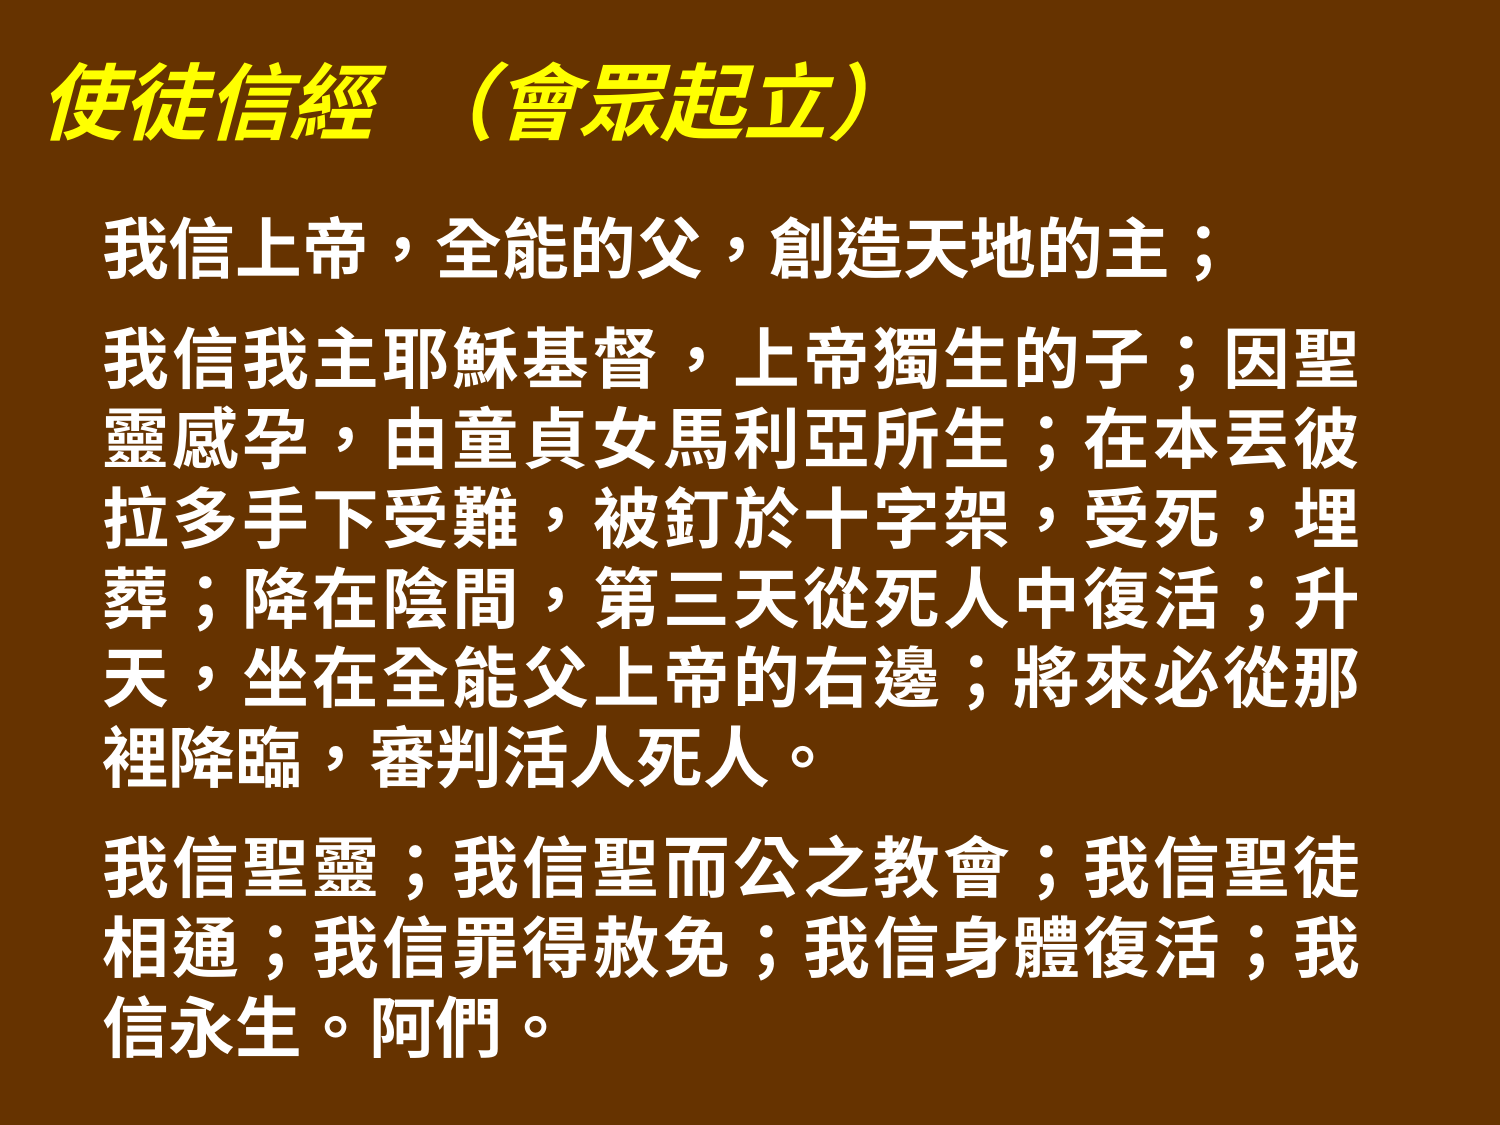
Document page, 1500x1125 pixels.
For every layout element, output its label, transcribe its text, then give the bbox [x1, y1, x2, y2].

title 使徒信經 （會眾起立） [24, 24, 1276, 176]
text_box 我信上帝，全能的父，創造天地的主； 我信我主耶穌基督，上帝獨生的子；因聖靈感孕，由童貞女馬利亞所生；在本丟彼拉多手下受難，被釘於十字架，受死，埋葬；降在陰間，第三天從死人中復活；升天，坐在全能父上帝的右邊；將來必從那裡降臨，審判活人死人。 我信聖靈；我信聖而公之教會；我信聖徒相通；我信罪得赦免；我信身體復活；我信永生。阿們。 [87, 199, 1375, 1073]
